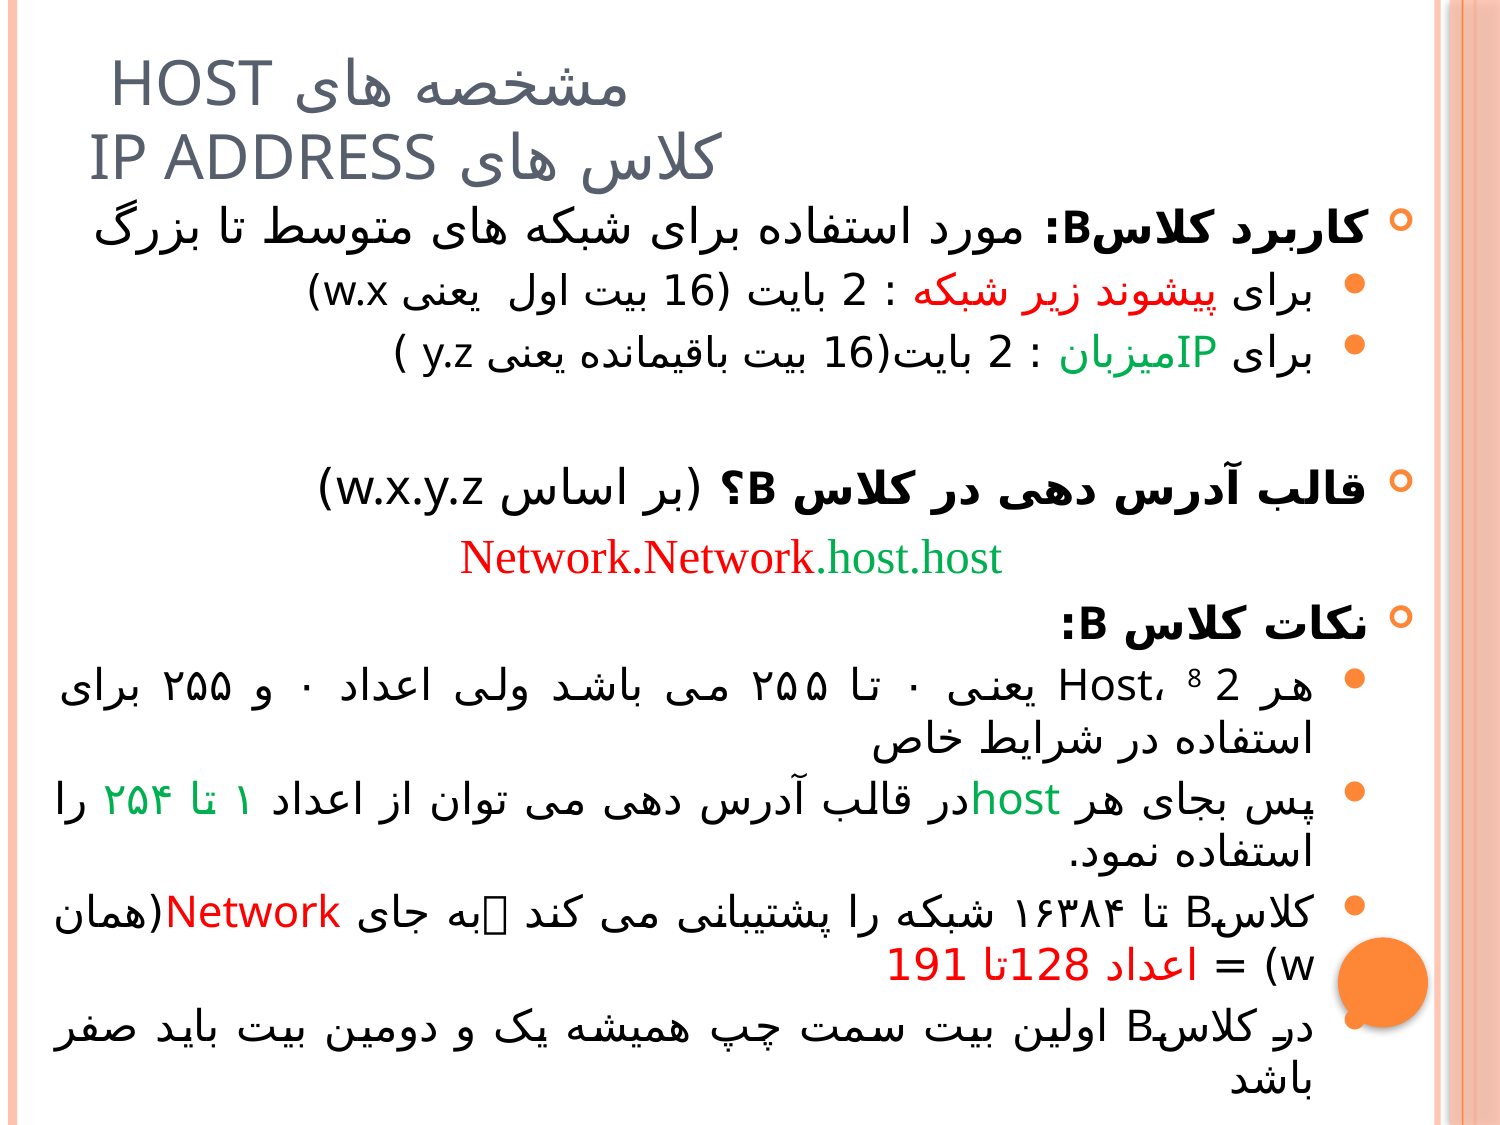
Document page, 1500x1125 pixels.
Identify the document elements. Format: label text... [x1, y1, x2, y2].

list کاربرد کلاسB: مورد استفاده برای شبکه های متوسط تا بزرگ برای پيشوند زير شبکه : 2 بايت (16 بيت اول یعنی w.x) برای IPميزبان : 2 بايت(16 بيت باقیمانده یعنی y.z ) قالب آدرس دهی در کلاس B؟ (بر اساس w.x.y.z) Network.Network.host.host نکات کلاس B: هر Host، 8 2 یعنی ۰ تا ۲۵۵ می باشد ولی اعداد ۰ و ۲۵۵ برای استفاده در شرايط خاص پس بجای هر hostدر قالب آدرس دهی می توان از اعداد ۱ تا ۲۵۴ را استفاده نمود. کلاسB تا ۱۶۳۸۴ شبکه را پشتيبانی می کند به جای Network(همان w) = اعداد 128تا 191 در کلاسB اولين بيت سمت چپ هميشه یک و دومین بیت بايد صفر باشد [37, 187, 1425, 1125]
title مشخصه های Host کلاس های IP Address [75, 24, 1300, 187]
